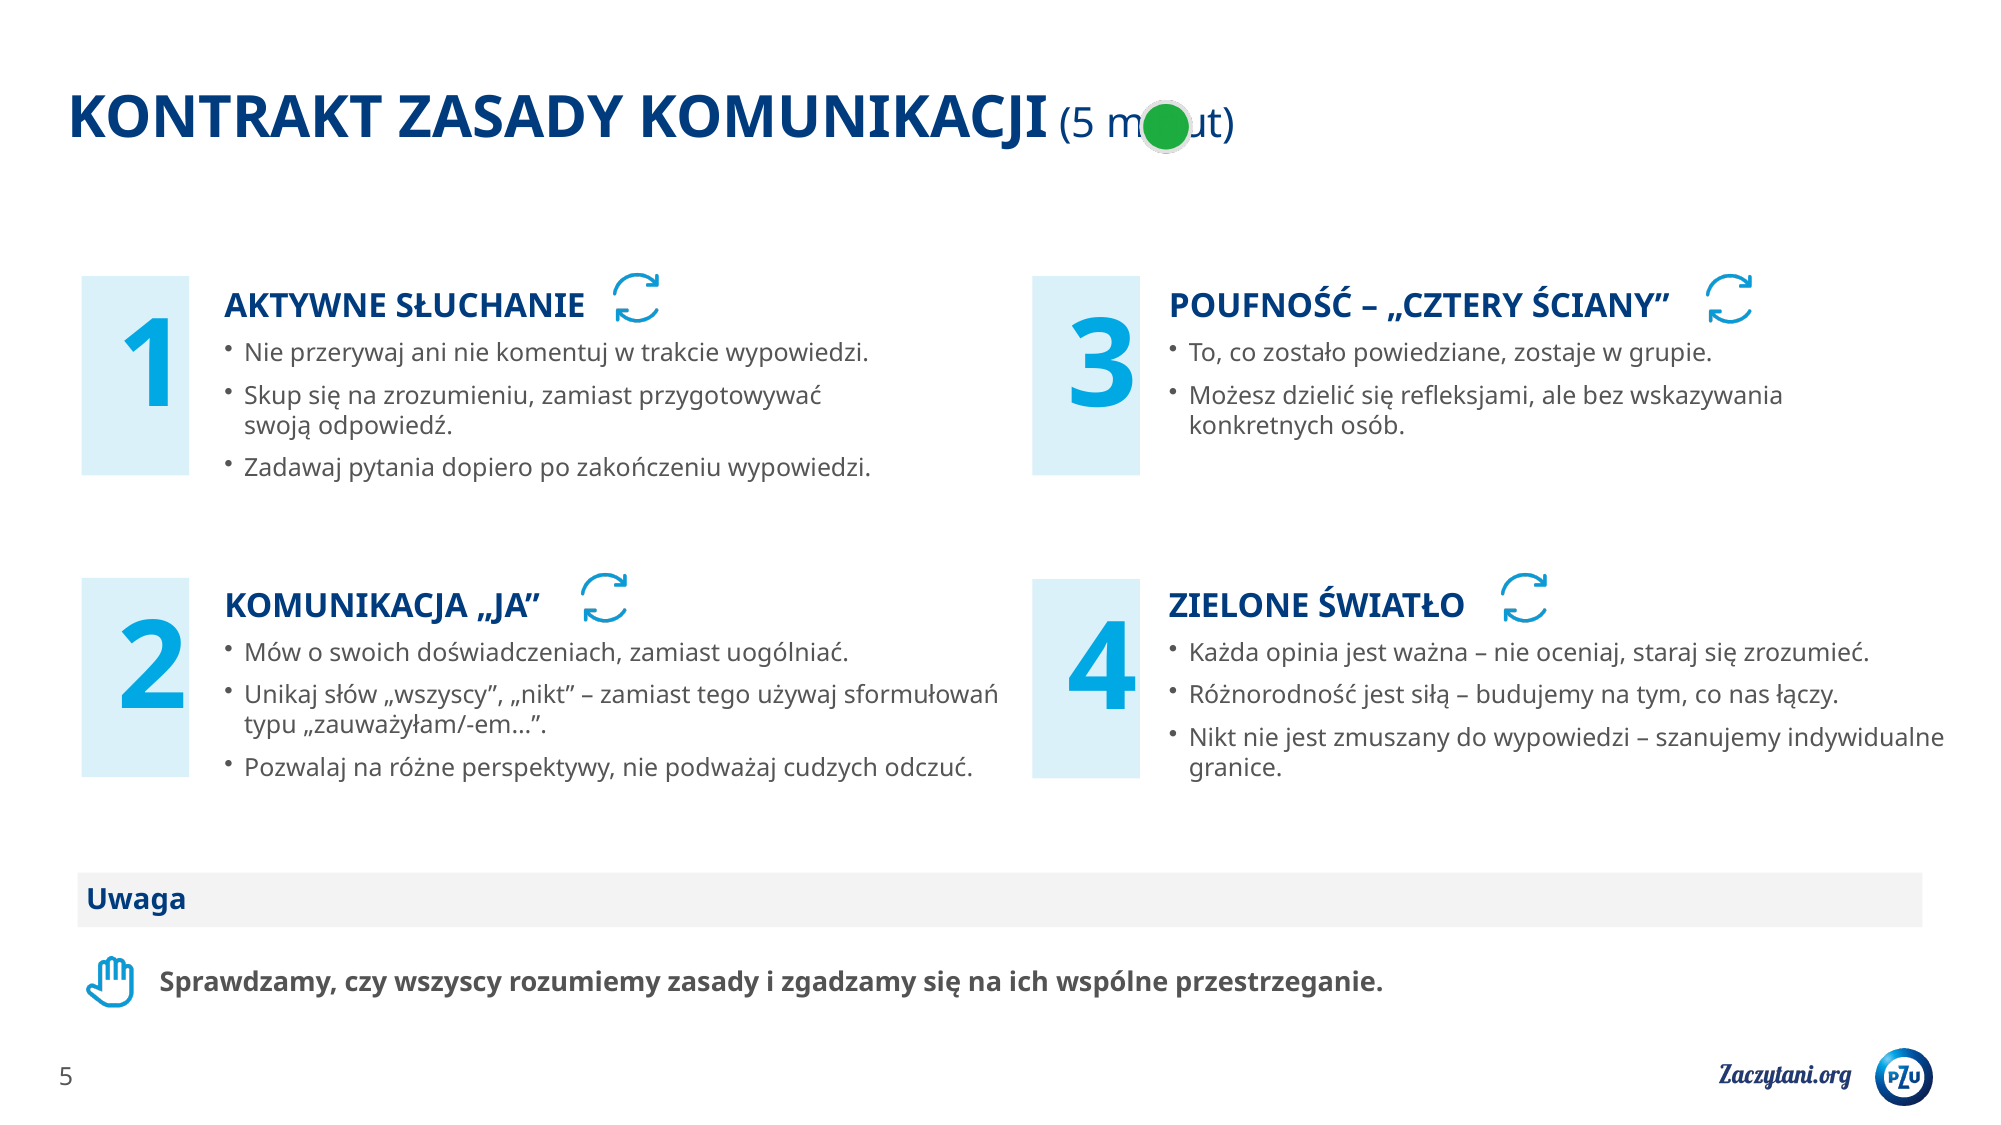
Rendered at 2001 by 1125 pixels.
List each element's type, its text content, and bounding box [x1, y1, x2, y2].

text_box POUFNOŚĆ – „CZTERY ŚCIANY” To, co zostało powiedziane, zostaje w grupie. Możesz dzielić się refleksjami, ale bez wskazywania konkretnych osób. [1168, 284, 1818, 440]
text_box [81, 577, 190, 778]
slide_number 5 [50, 1055, 83, 1101]
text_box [1032, 578, 1141, 779]
text_box Sprawdzamy, czy wszyscy rozumiemy zasady i zgadzamy się na ich wspólne przestrzeganie. [159, 964, 1903, 1009]
picture [78, 949, 141, 1013]
text_box [81, 276, 190, 476]
list KONTRAKT ZASADY KOMUNIKACJI (5 minut) [66, 90, 1496, 180]
picture [604, 266, 667, 329]
text_box AKTYWNE SŁUCHANIE Nie przerywaj ani nie komentuj w trakcie wypowiedzi. Skup się na zrozumieniu, zamiast przygotowywać swoją odpowiedź. Zadawaj pytania dopiero po zakończeniu wypowiedzi. [224, 284, 873, 482]
text_box 1 [109, 275, 162, 438]
text_box ZIELONE ŚWIATŁO Każda opinia jest ważna – nie oceniaj, staraj się zrozumieć. Różnorodność jest siłą – budujemy na tym, co nas łączy. Nikt nie jest zmuszany do wypowiedzi – szanujemy indywidualne granice. [1168, 583, 1954, 782]
picture [1715, 1060, 1855, 1093]
text_box KOMUNIKACJA „JA” Mów o swoich doświadczeniach, zamiast uogólniać. Unikaj słów „wszyscy”, „nikt” – zamiast tego używaj sformułowań typu „zauważyłam/-em…”. Pozwalaj na różne perspektywy, nie podważaj cudzych odczuć. [224, 583, 1009, 782]
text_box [1032, 275, 1141, 476]
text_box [77, 872, 1923, 928]
picture [571, 566, 635, 630]
picture [1134, 95, 1198, 158]
picture [1875, 1048, 1933, 1106]
picture [1492, 566, 1555, 630]
picture [1697, 267, 1760, 330]
